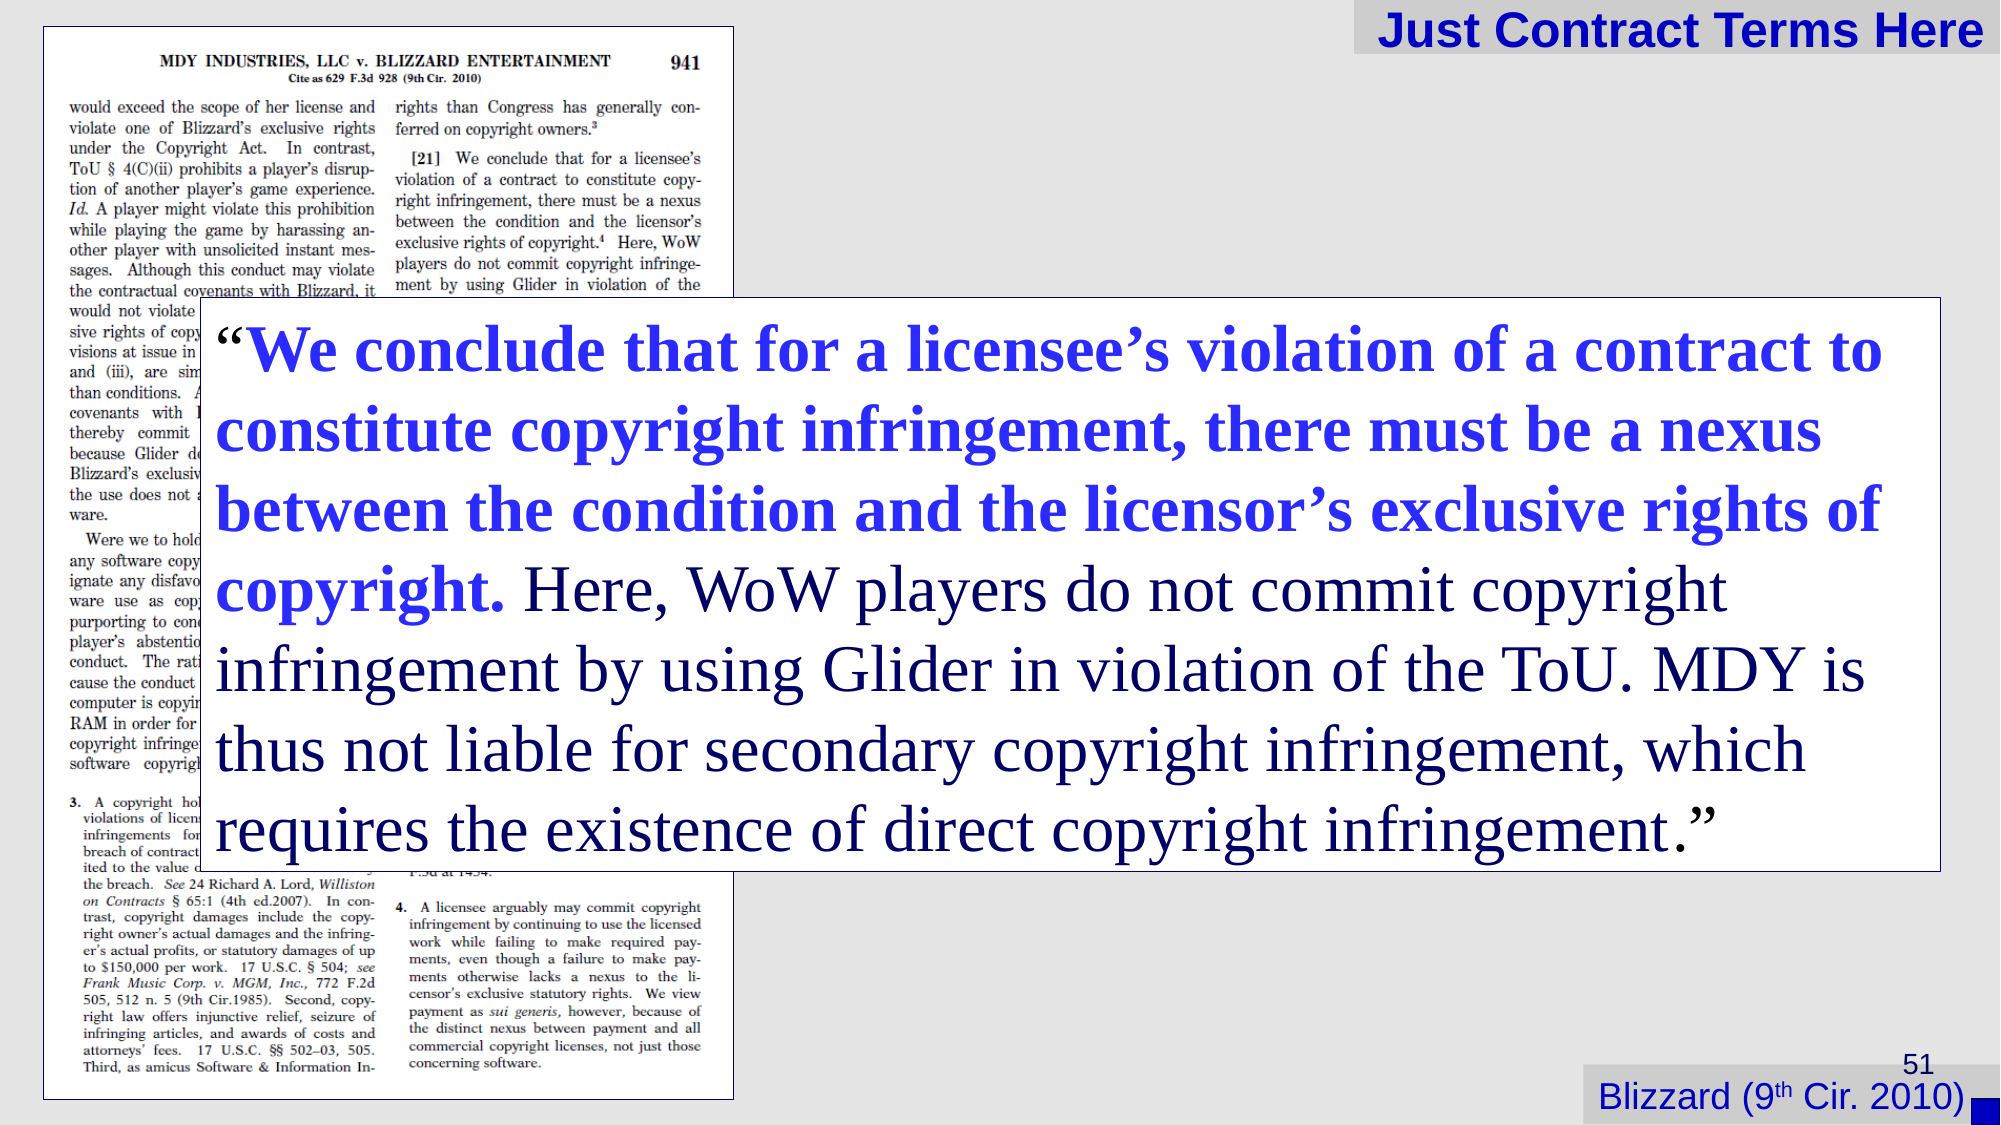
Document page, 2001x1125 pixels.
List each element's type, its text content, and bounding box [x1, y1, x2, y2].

title Just Contract Terms Here [1354, 0, 2000, 55]
text_box Blizzard (9th Cir. 2010) [1583, 1064, 2000, 1125]
slide_number 51 [1533, 1024, 1951, 1101]
text_box “We conclude that for a licensee’s violation of a contract to constitute copyright infringement, there must be a nexus between the condition and the licensor’s exclusive rights of copyright. Here, WoW players do not commit copyright infringement by using Glider in violation of the ToU. MDY is thus not liable for secondary copyright infringement, which requires the existence of direct copyright infringement.” [738, 297, 1941, 872]
picture [43, 26, 734, 1100]
text_box [1971, 1099, 2000, 1125]
